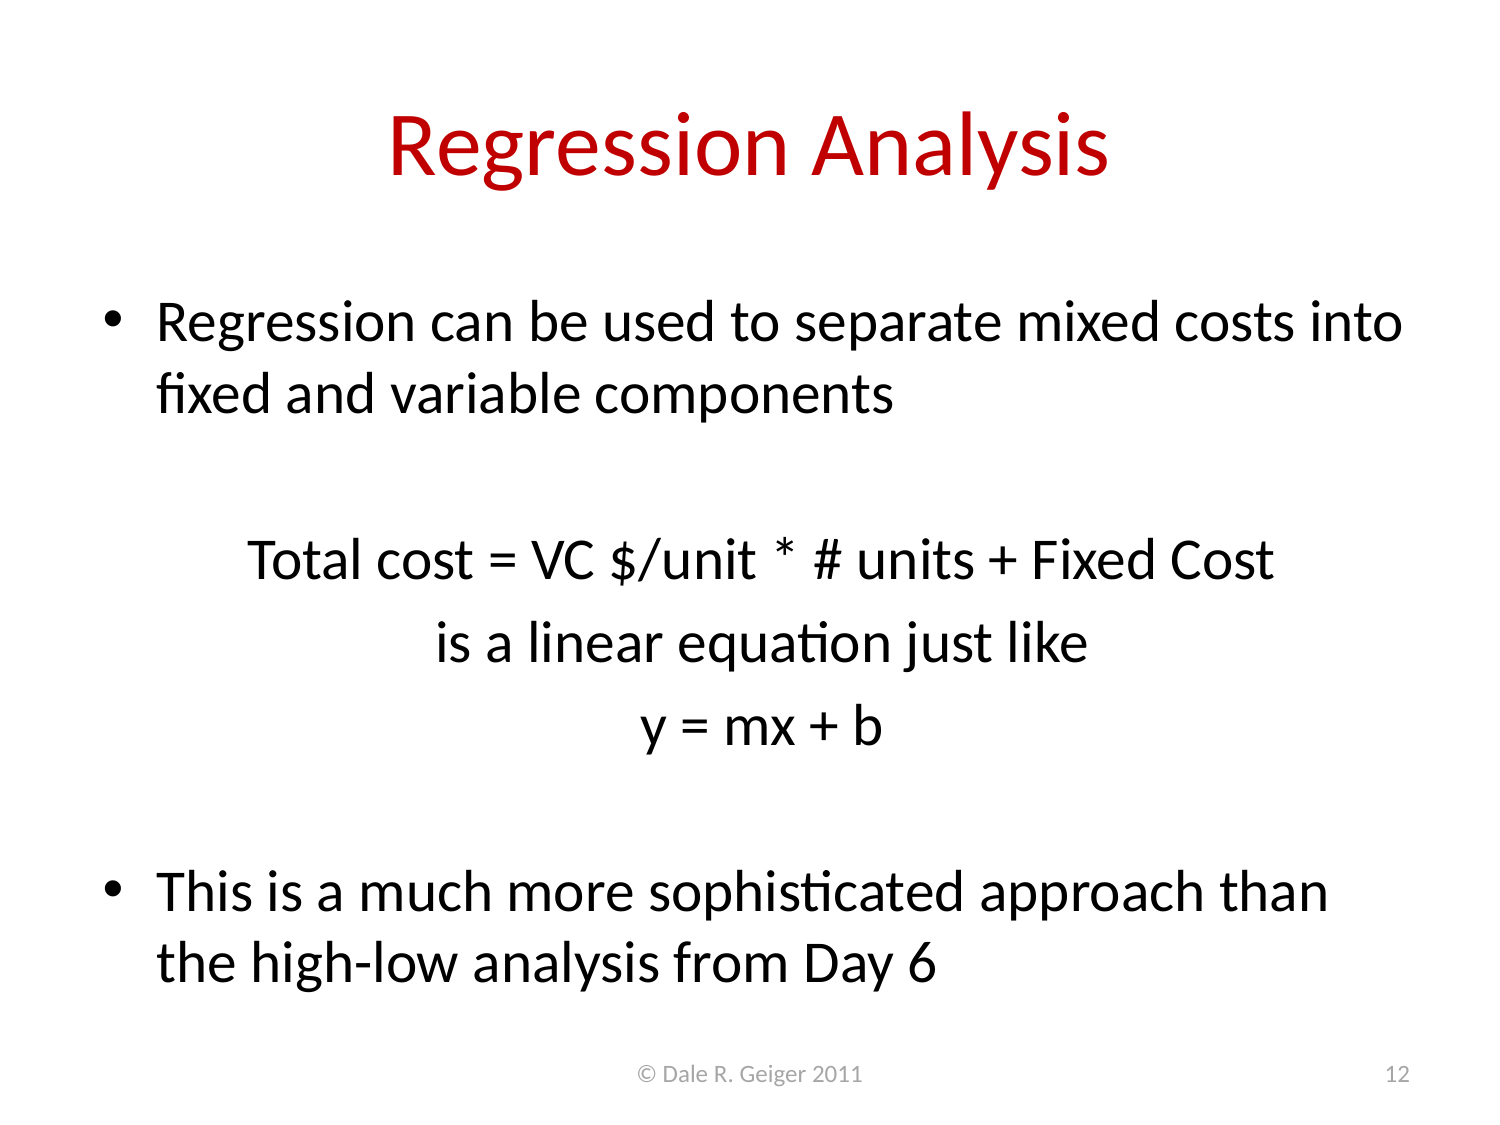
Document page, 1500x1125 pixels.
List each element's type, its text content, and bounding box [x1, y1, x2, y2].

title Regression Analysis [75, 45, 1425, 233]
slide_number 12 [1074, 1042, 1425, 1103]
footer © Dale R. Geiger 2011 [512, 1042, 988, 1103]
list Regression can be used to separate mixed costs into fixed and variable components Total cost = VC $/unit * # units + Fixed Cost is a linear equation just like y = mx + b in a time-s This is a much more sophisticated approach than the high-low analysis from Day 6can plot linear trends over time [87, 275, 1438, 1075]
